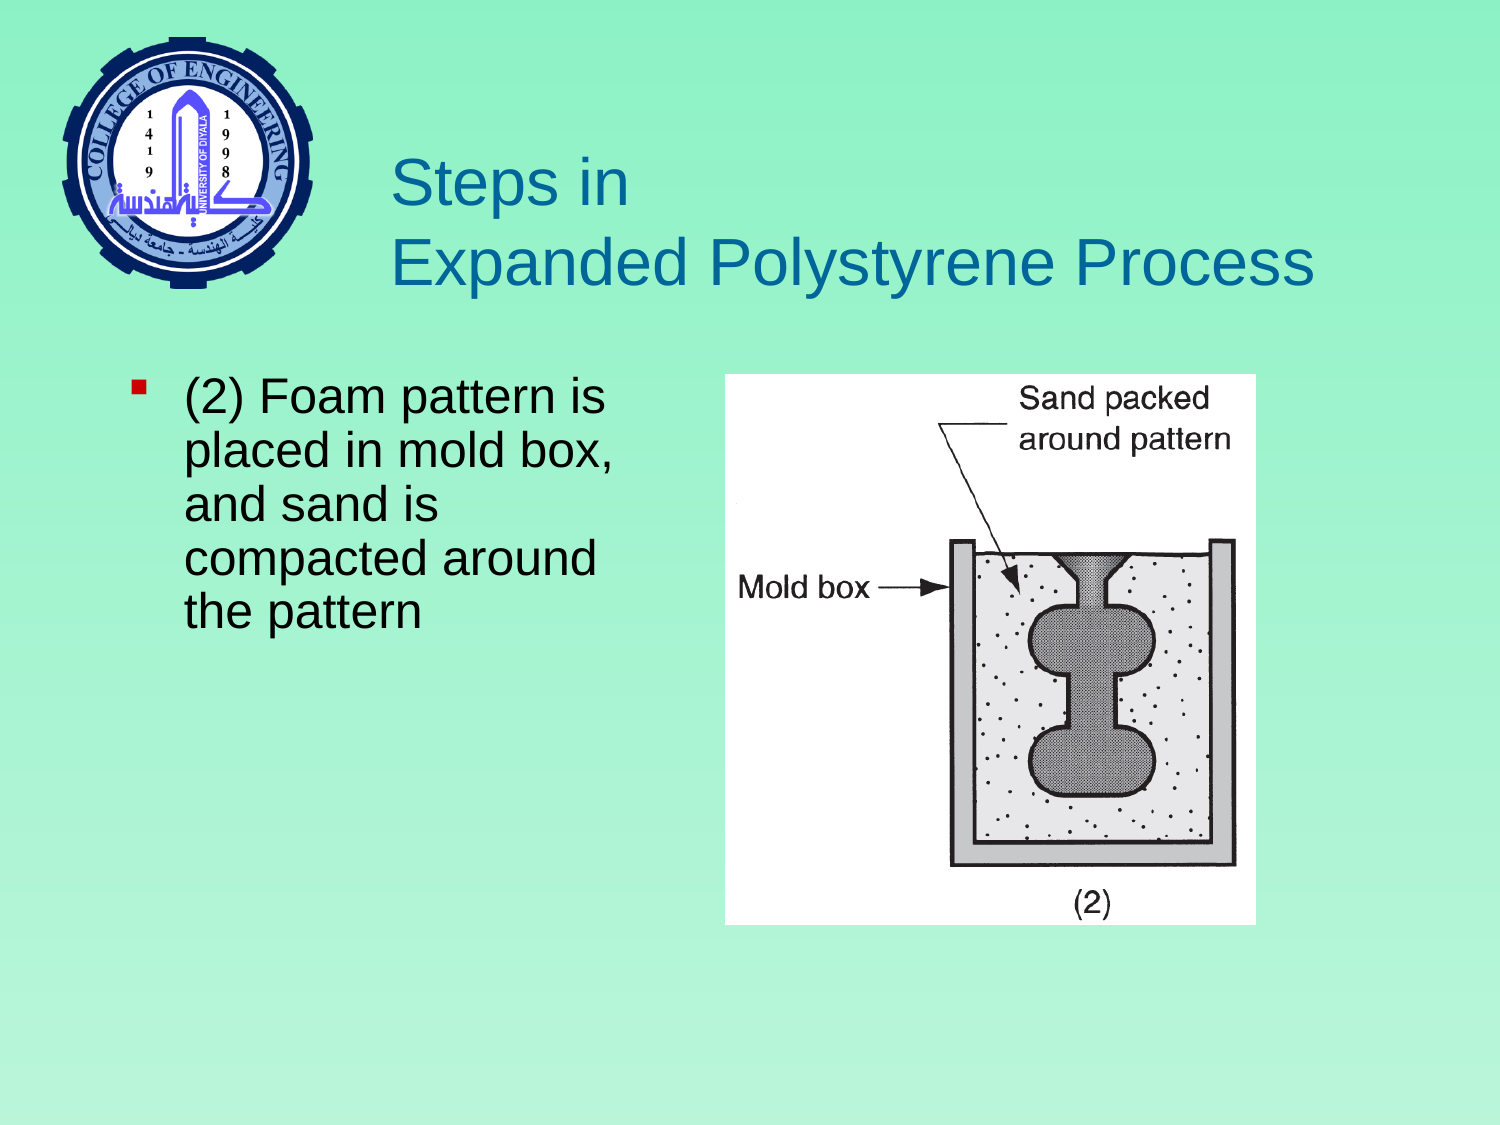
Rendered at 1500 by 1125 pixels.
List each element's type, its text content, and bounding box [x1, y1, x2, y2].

list (2) Foam pattern is placed in mold box, and sand is compacted around the pattern [112, 362, 638, 1001]
picture [62, 37, 313, 289]
picture [724, 374, 1256, 926]
title Steps in Expanded Polystyrene Process [374, 99, 1388, 338]
